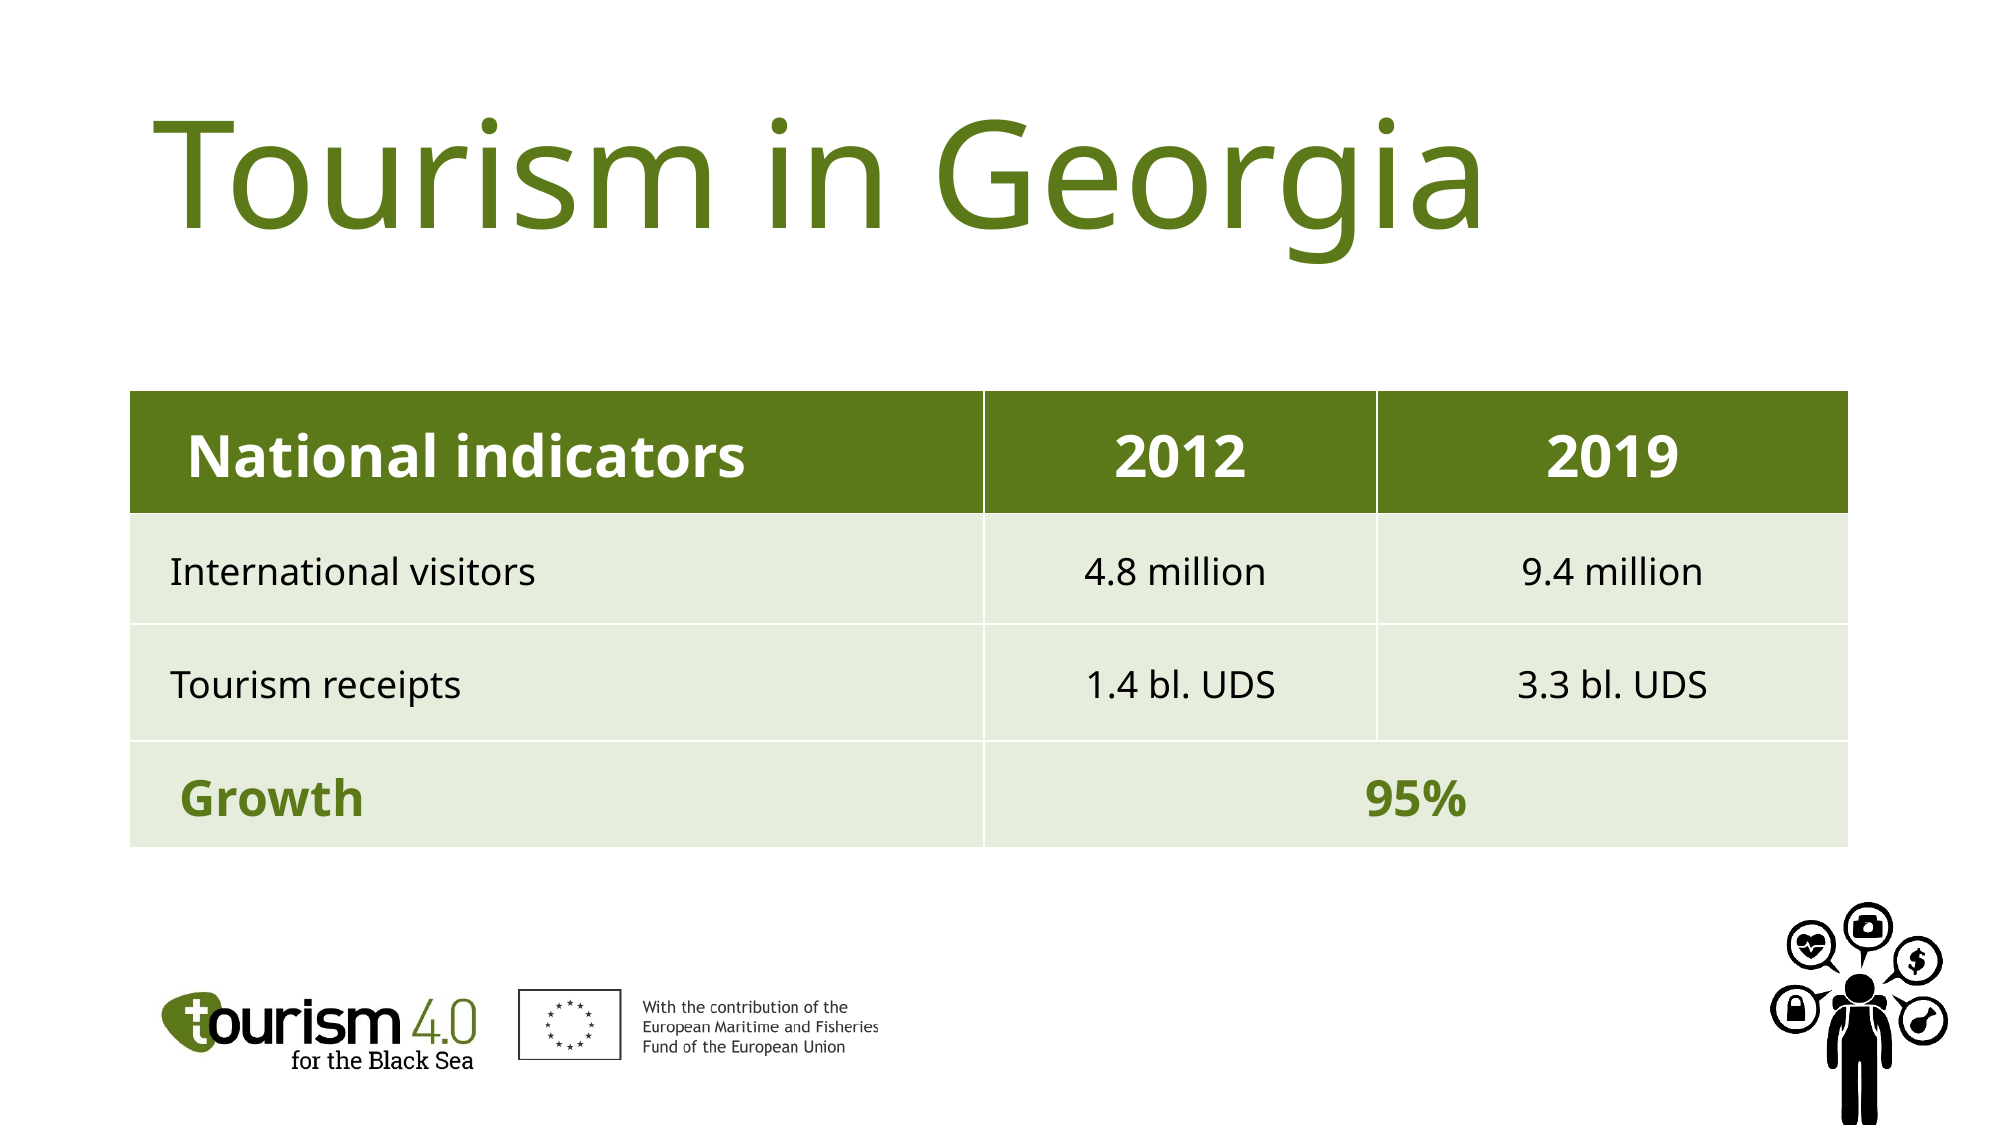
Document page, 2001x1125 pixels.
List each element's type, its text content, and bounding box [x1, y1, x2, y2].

picture [137, 973, 489, 1087]
picture [1770, 901, 1948, 1125]
table_cell International visitors [130, 514, 983, 623]
table_cell 95% [985, 742, 1848, 847]
table_header 2012 [985, 391, 1376, 513]
table_cell 1.4 bl. UDS [985, 625, 1376, 740]
table_cell 3.3 bl. UDS [1378, 625, 1848, 740]
table_cell Tourism receipts [130, 625, 983, 740]
table_cell 9.4 million [1378, 514, 1848, 623]
table_cell Growth [130, 742, 983, 847]
table_header 2019 [1378, 391, 1848, 513]
title Tourism in Georgia [137, 59, 1863, 278]
picture [518, 989, 878, 1060]
table_cell 4.8 million [985, 514, 1376, 623]
table_header National indicators [130, 391, 983, 513]
